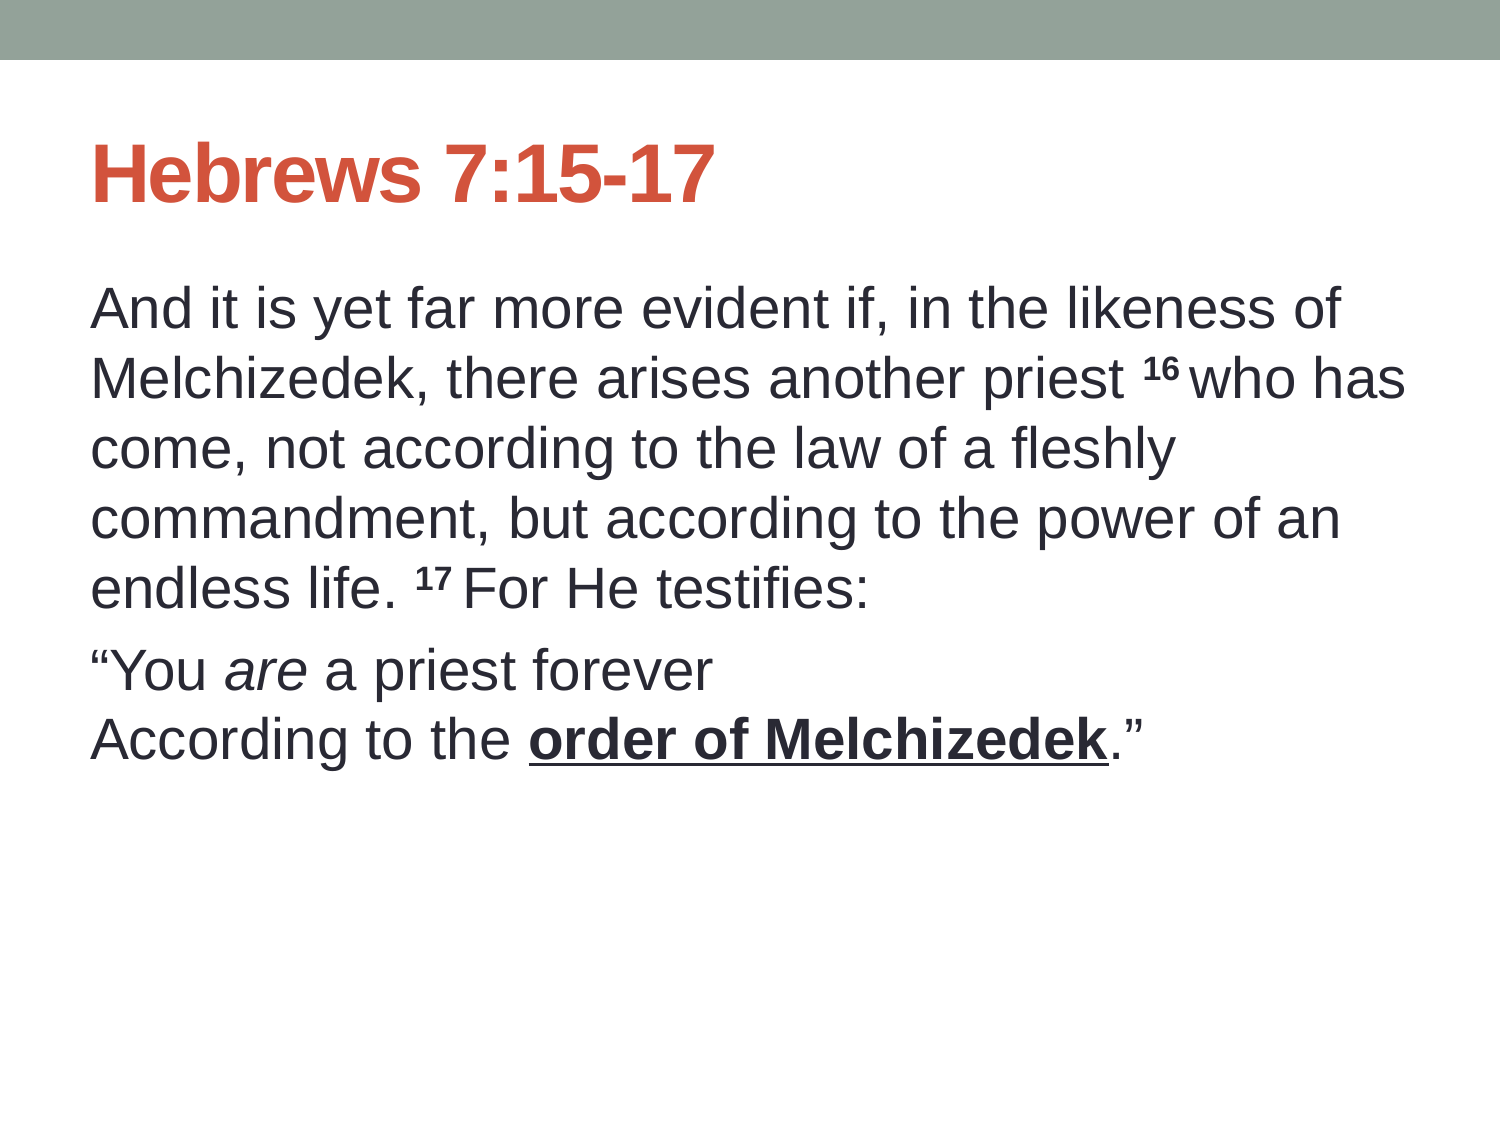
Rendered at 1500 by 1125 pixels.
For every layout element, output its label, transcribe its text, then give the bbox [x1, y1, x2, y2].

title Hebrews 7:15-17 [75, 87, 1425, 250]
list And it is yet far more evident if, in the likeness of Melchizedek, there arises another priest 16 who has come, not according to the law of a fleshly commandment, but according to the power of an endless life. 17 For He testifies: “You are a priest forever According to the order of Melchizedek.” [75, 262, 1425, 838]
